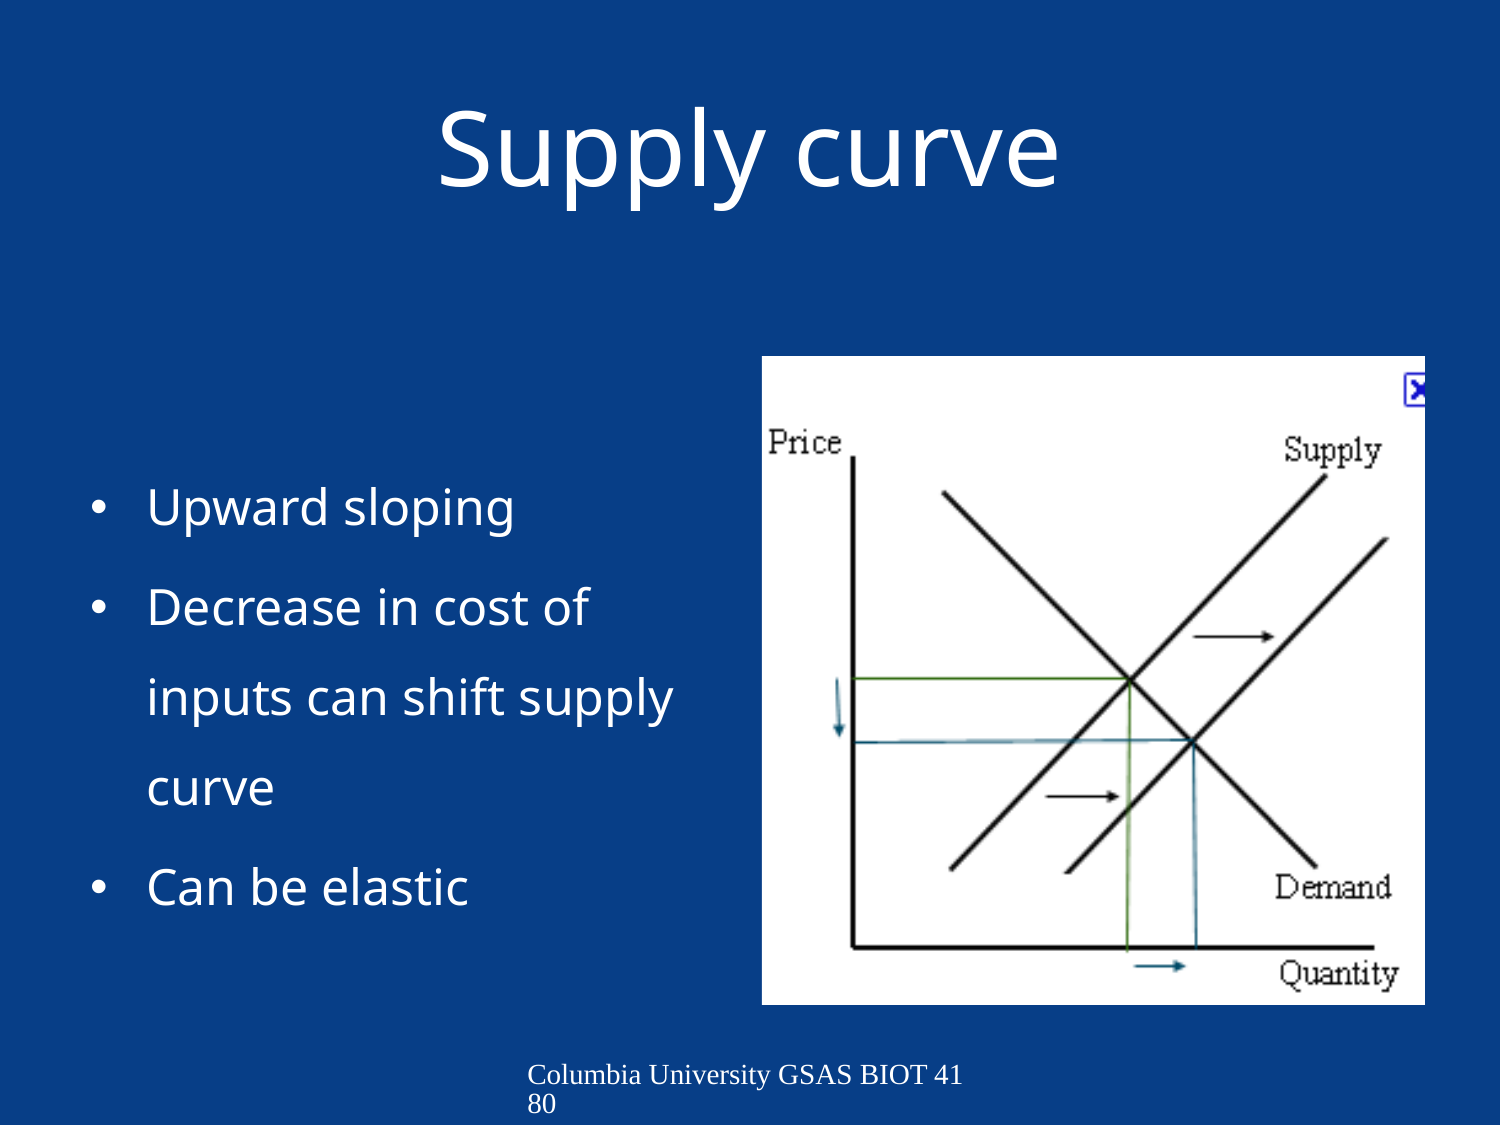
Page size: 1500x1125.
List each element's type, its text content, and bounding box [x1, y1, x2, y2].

title Supply curve [75, 75, 1425, 263]
list Upward sloping Decrease in cost of inputs can shift supply curve Can be elastic [75, 356, 738, 1005]
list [761, 356, 1426, 1006]
footer Columbia University GSAS BIOT 4180 [512, 1042, 988, 1103]
